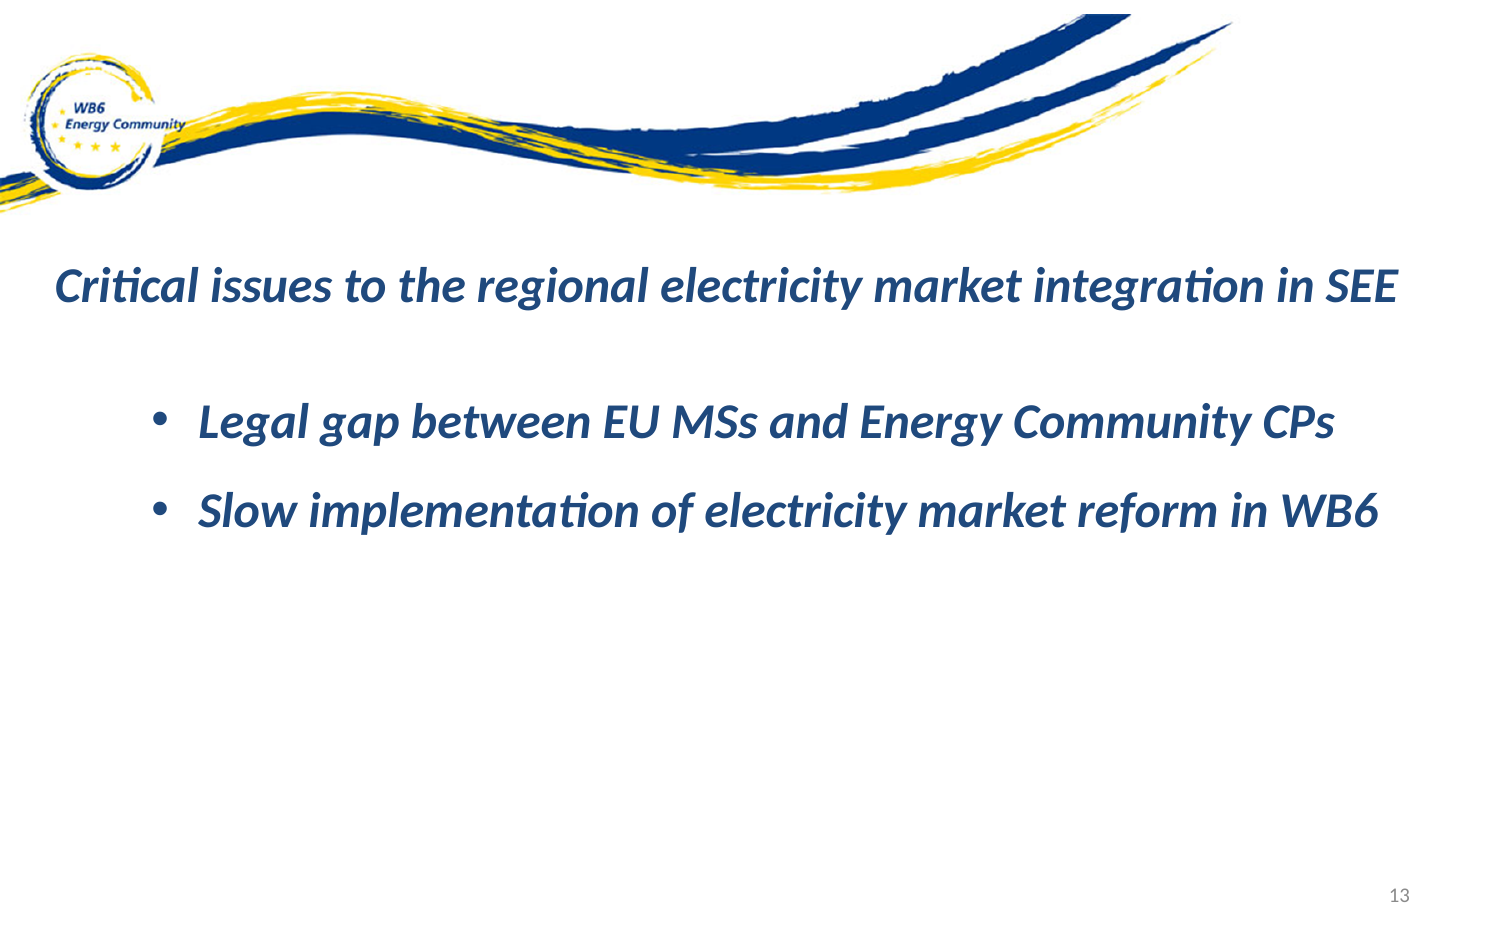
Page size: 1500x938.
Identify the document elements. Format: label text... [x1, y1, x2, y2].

list Legal gap between EU MSs and Energy Community CPs Slow implementation of electricity market reform in WB6 [136, 369, 1443, 855]
slide_number 13 [1074, 868, 1425, 919]
title Critical issues to the regional electricity market integration in SEE [40, 242, 1463, 324]
picture [0, 14, 1251, 221]
